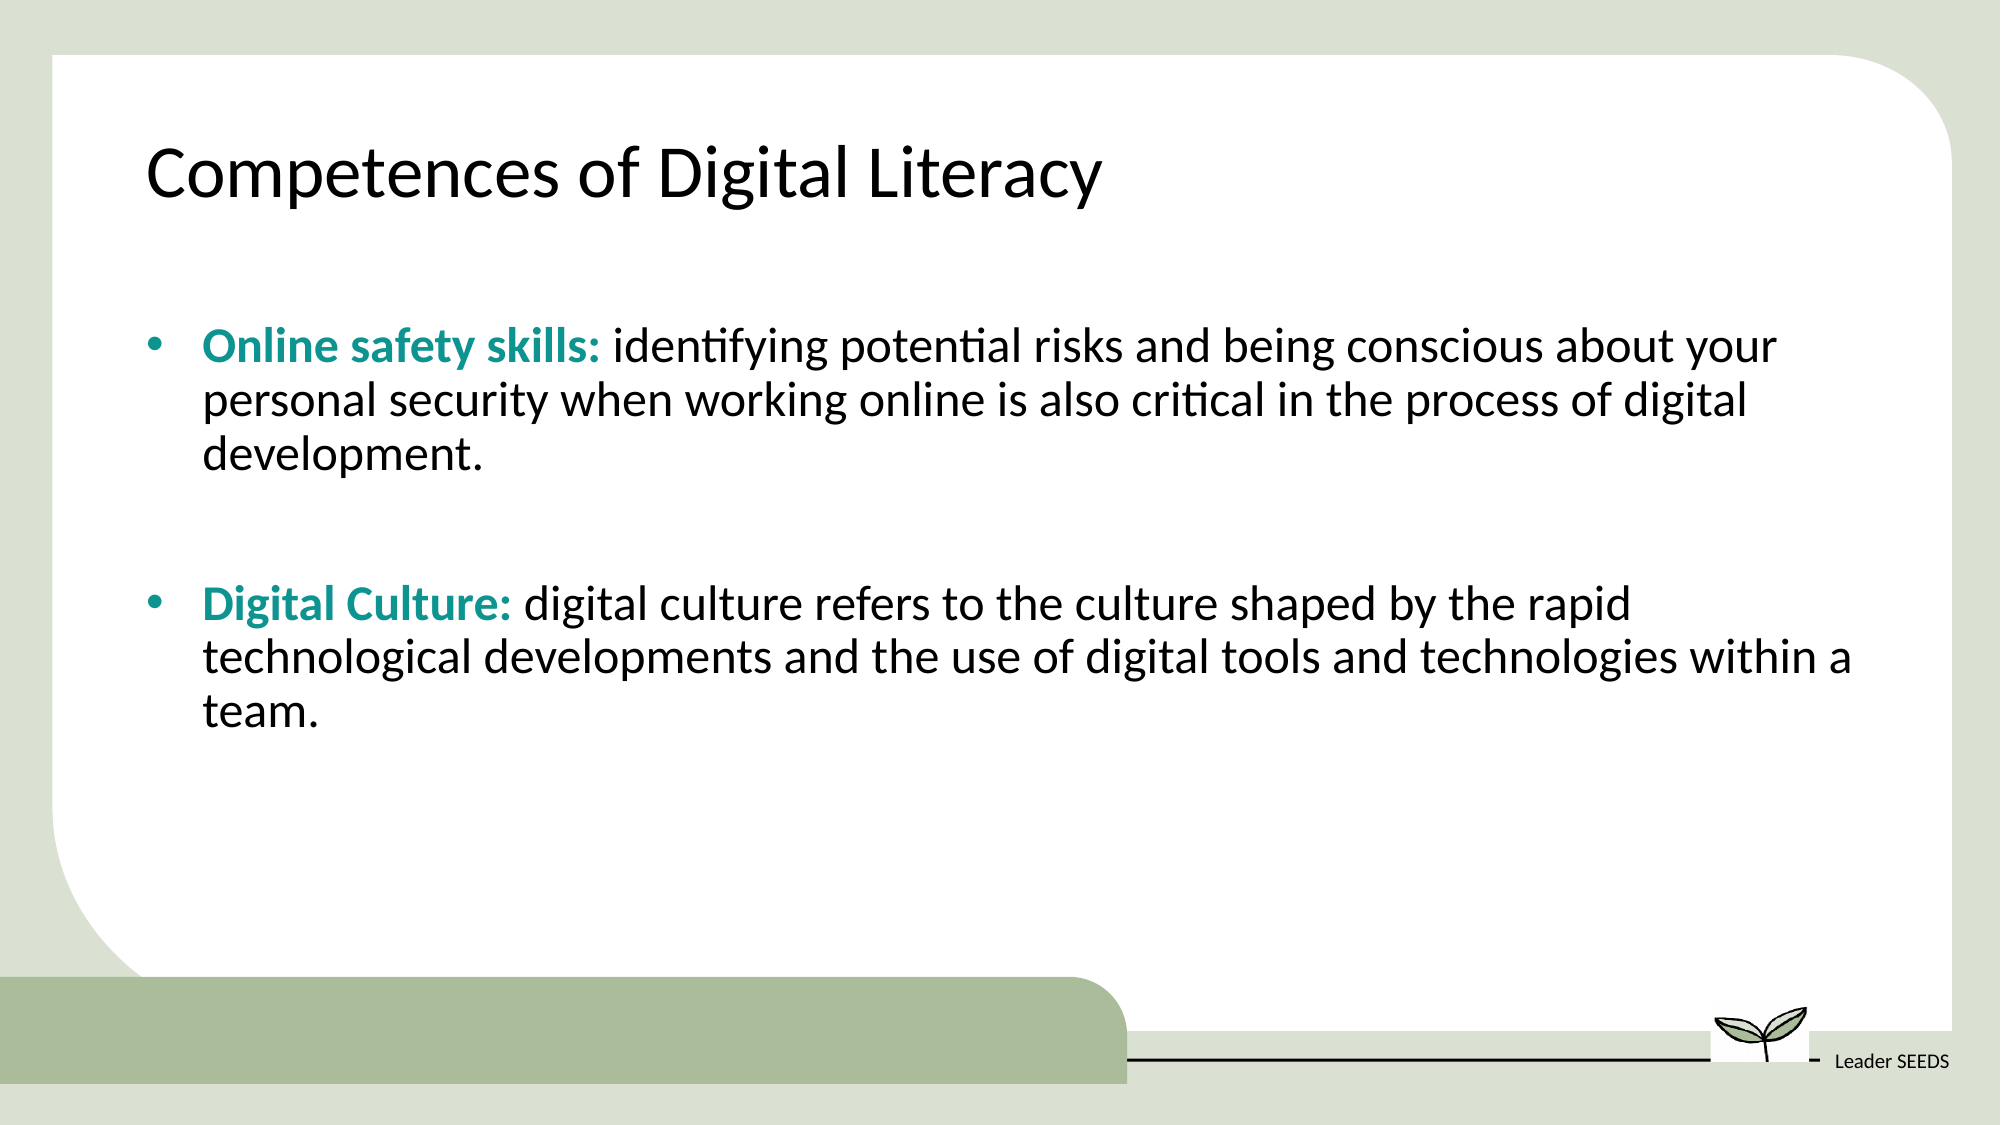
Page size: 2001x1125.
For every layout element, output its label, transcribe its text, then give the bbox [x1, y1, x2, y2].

list Online safety skills: identifying potential risks and being conscious about your personal security when working online is also critical in the process of digital development. Digital Culture: digital culture refers to the culture shaped by the rapid technological developments and the use of digital tools and technologies within a team. [130, 311, 1869, 968]
list Competences of Digital Literacy [130, 124, 1869, 257]
picture [1710, 1000, 1810, 1062]
